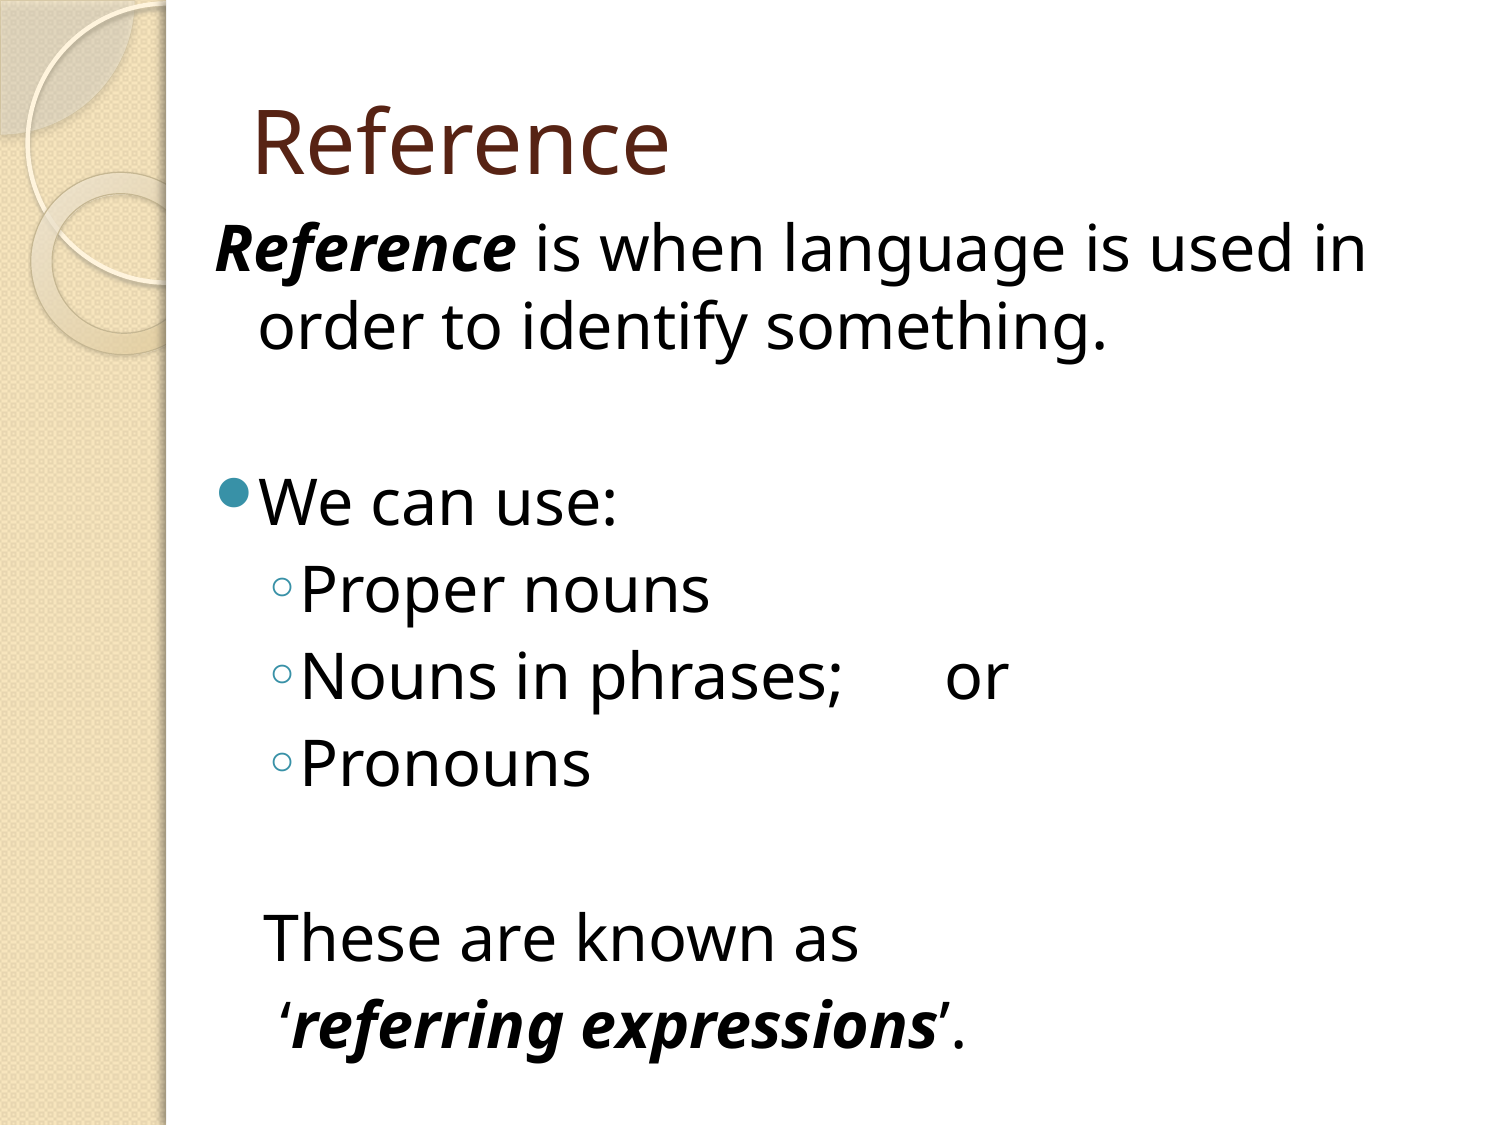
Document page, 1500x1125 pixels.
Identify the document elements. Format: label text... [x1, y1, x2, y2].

title Reference [235, 45, 1466, 200]
list Reference is when language is used in order to identify something. We can use: Proper nouns Nouns in phrases; or Pronouns These are known as ‘referring expressions’. [187, 200, 1466, 1075]
